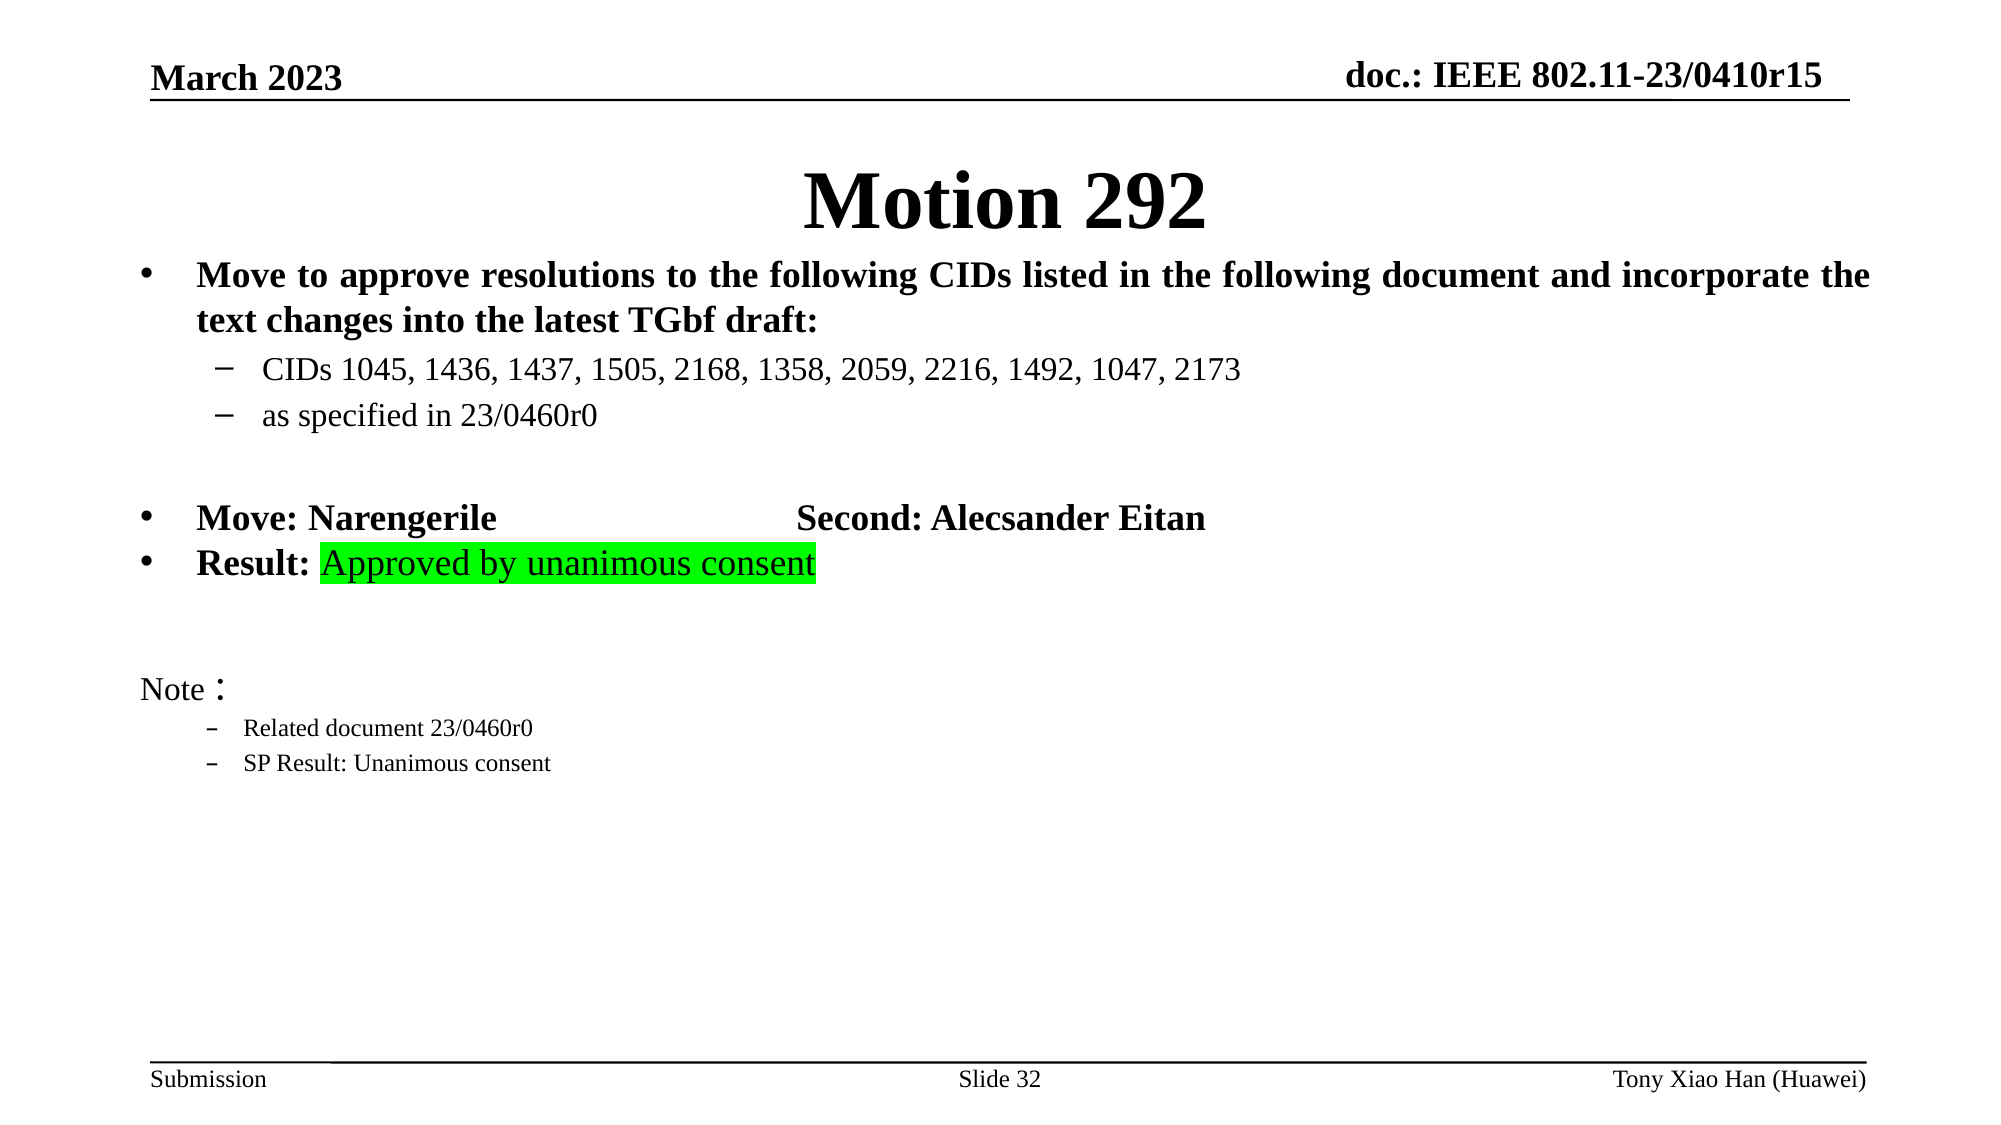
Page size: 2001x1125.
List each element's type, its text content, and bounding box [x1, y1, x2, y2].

text_box Motion 292 [368, 137, 1644, 212]
text_box Move to approve resolutions to the following CIDs listed in the following document and incorporate the text changes into the latest TGbf draft: CIDs 1045, 1436, 1437, 1505, 2168, 1358, 2059, 2216, 1492, 1047, 2173 as specified in 23/0460r0 Move: Narengerile Second: Alecsander Eitan Result: Approved by unanimous consent Note： Related document 23/0460r0 SP Result: Unanimous consent [125, 212, 1888, 900]
